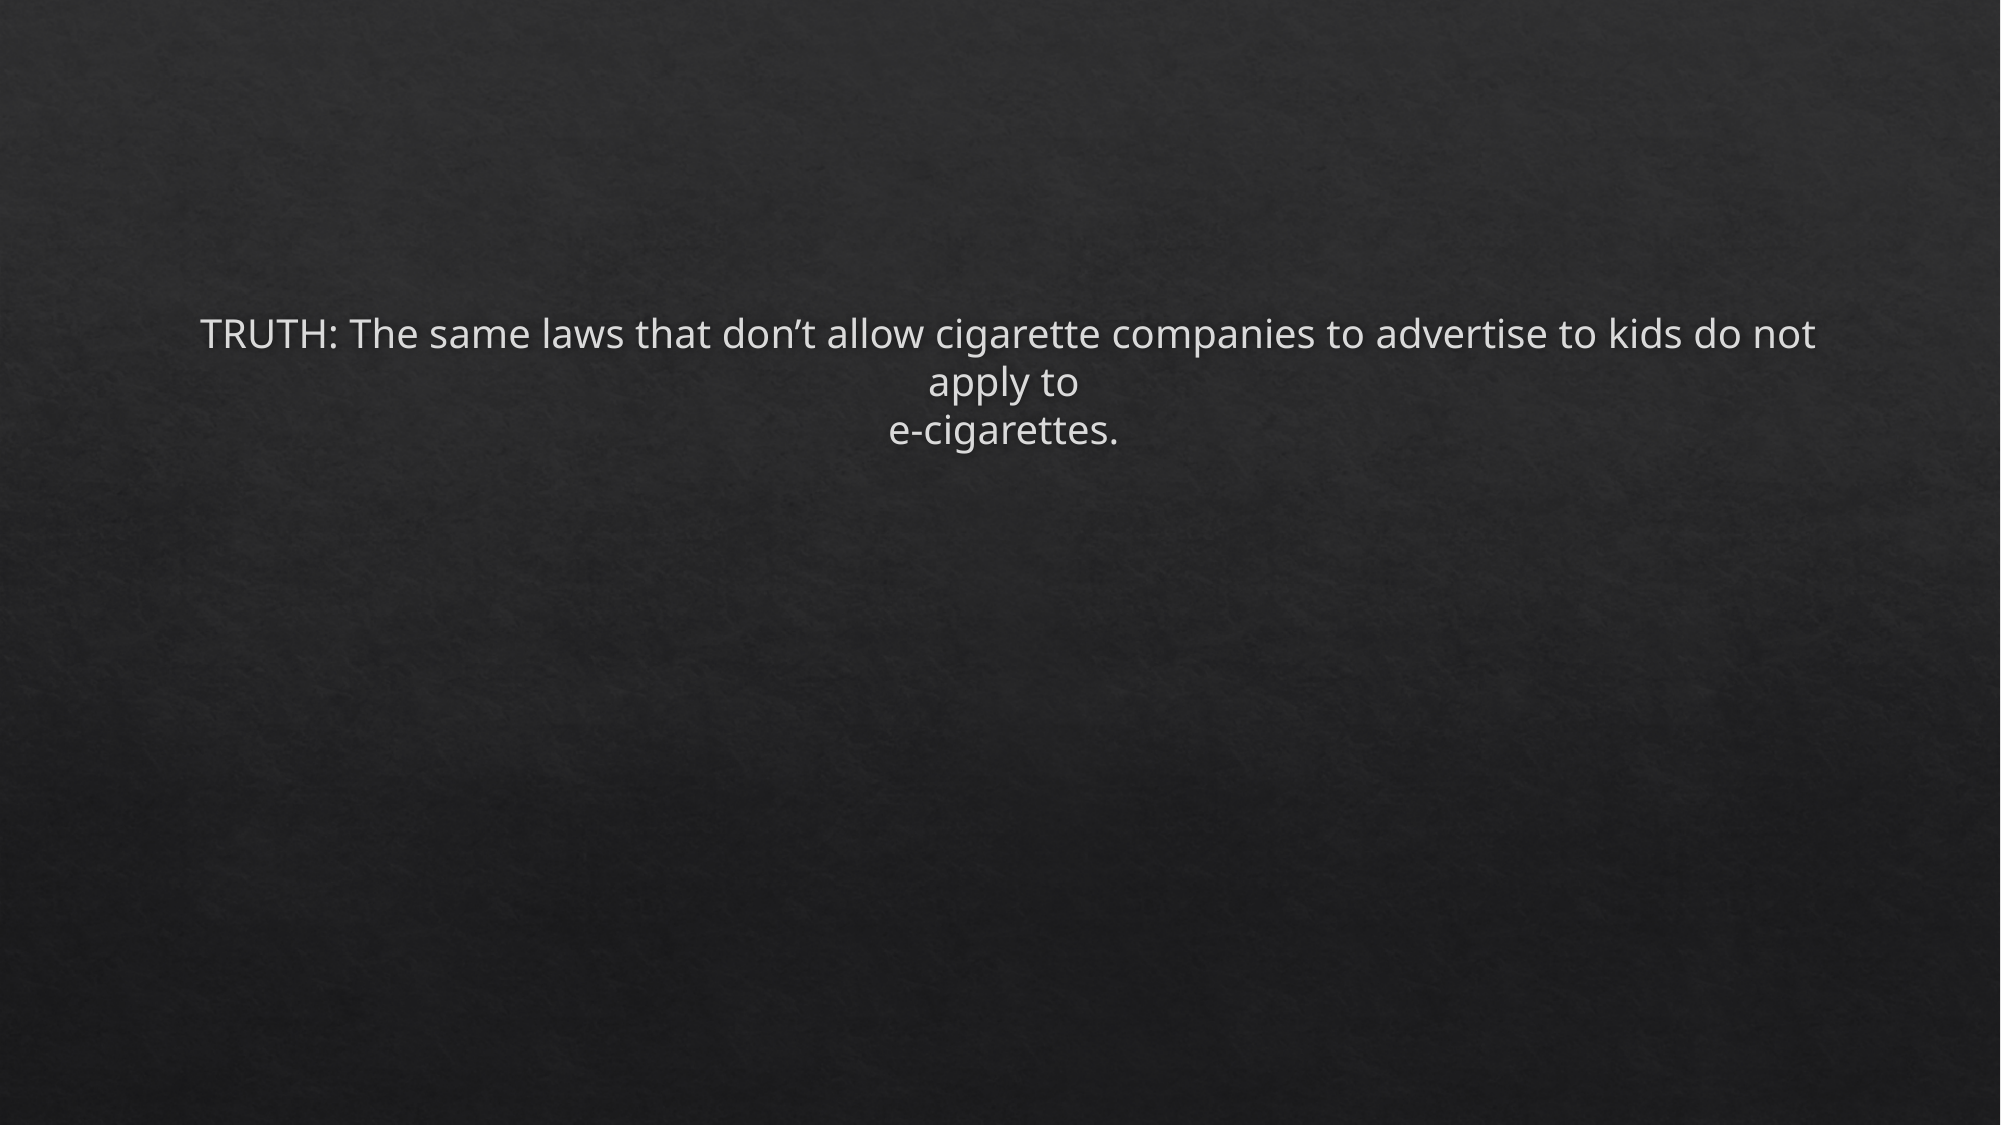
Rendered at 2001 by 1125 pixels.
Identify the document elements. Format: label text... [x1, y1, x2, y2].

title TRUTH: The same laws that don’t allow cigarette companies to advertise to kids do not apply to e-cigarettes. [699, 301, 1875, 461]
text_box [25, 0, 699, 650]
